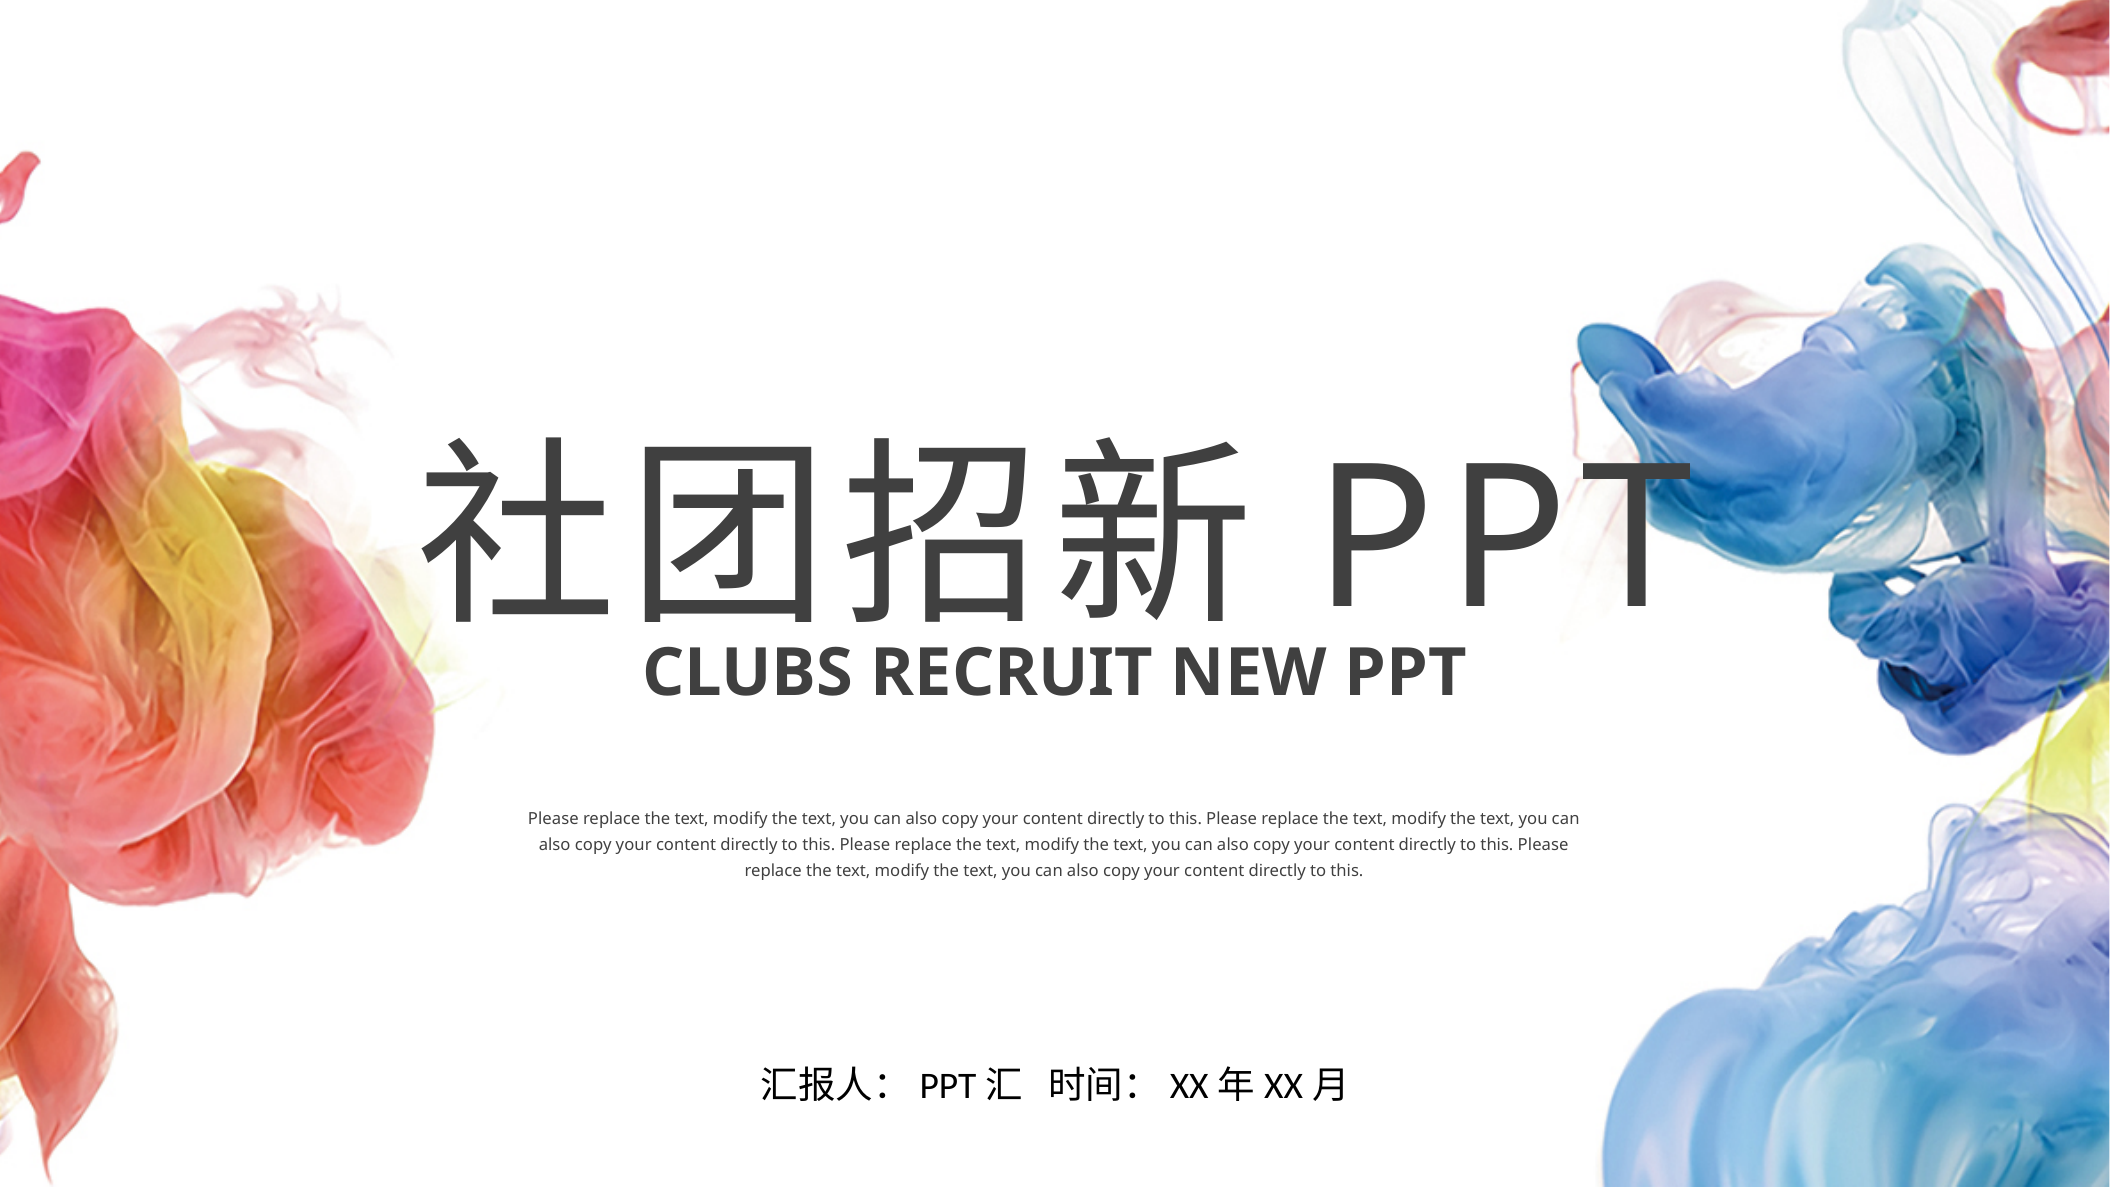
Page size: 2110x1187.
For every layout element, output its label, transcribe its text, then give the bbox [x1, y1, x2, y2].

text_box [0, 0, 2110, 1187]
text_box Please replace the text, modify the text, you can also copy your content directly to this. Please replace the text, modify the text, you can also copy your content directly to this. Please replace the text, modify the text, you can also copy your content directly to this. Please replace the text, modify the text, you can also copy your content directly to this. [525, 802, 1585, 881]
text_box 汇报人：PPT汇 时间：XX年XX月 [745, 1053, 1365, 1114]
text_box 社团招新PPT [378, 406, 1732, 647]
text_box CLUBS RECRUIT NEW PPT [612, 629, 1497, 710]
